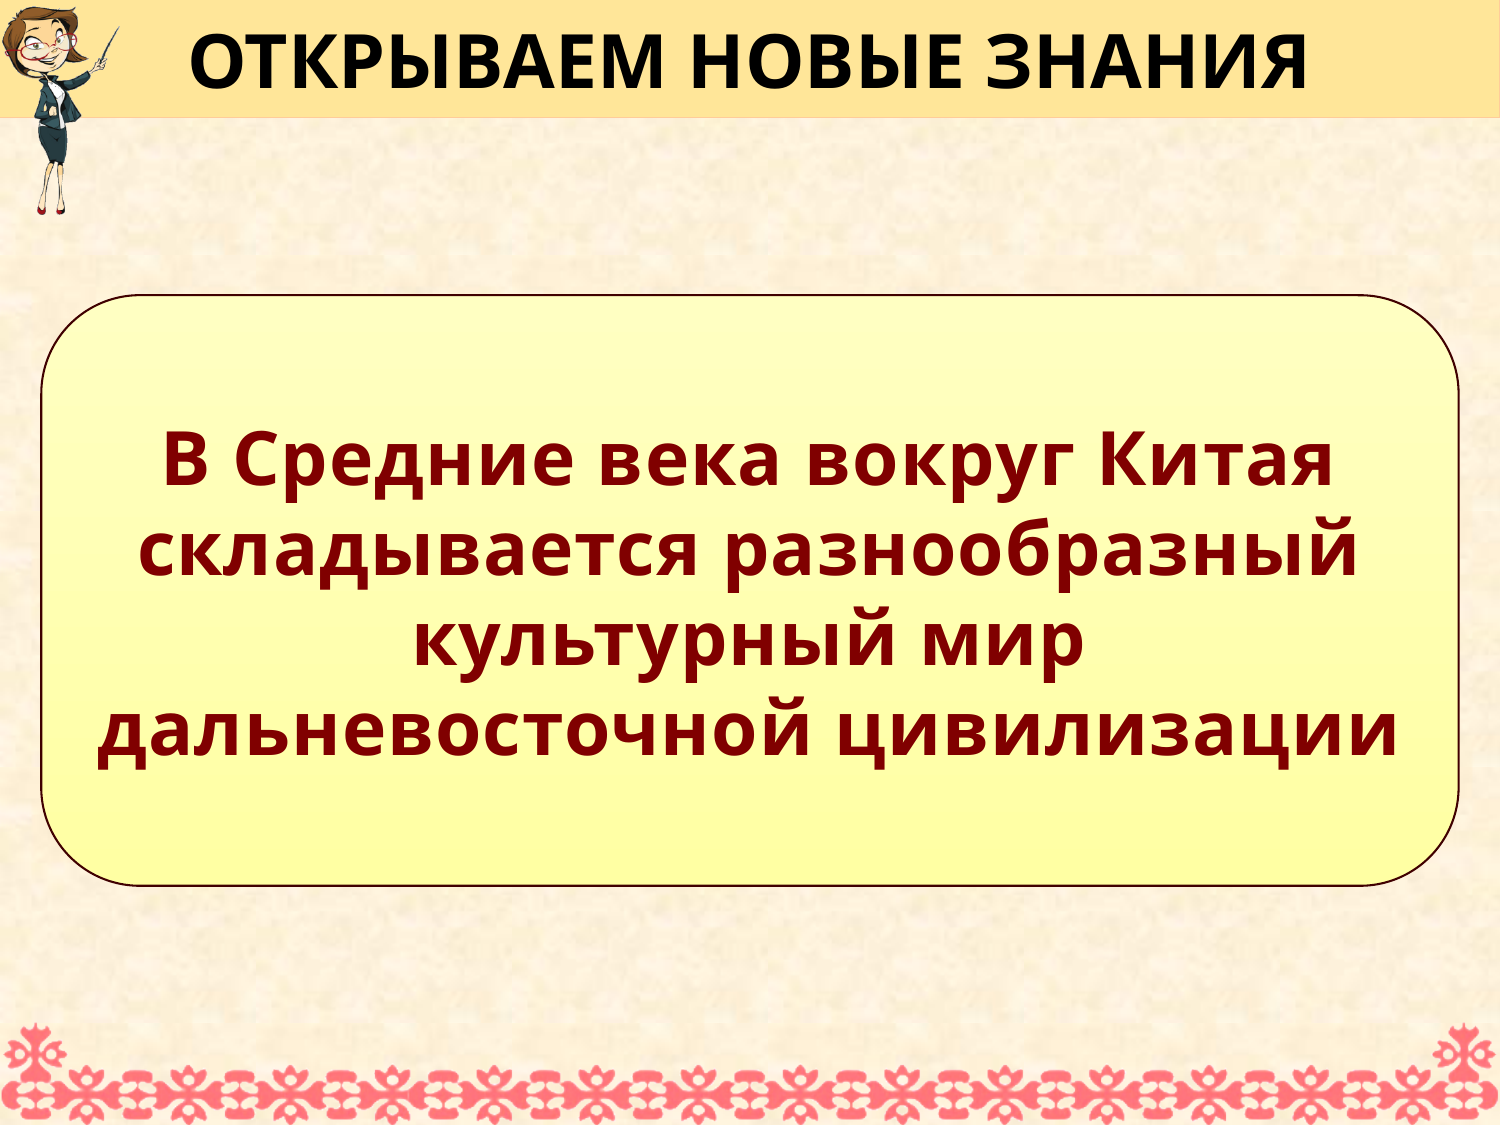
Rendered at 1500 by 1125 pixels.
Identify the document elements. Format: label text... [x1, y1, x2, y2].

title ОТКРЫВАЕМ НОВЫЕ ЗНАНИЯ [124, 0, 1459, 119]
text_box В Средние века вокруг Китая складывается разнообразный культурный мир дальневосточной цивилизации [39, 293, 1461, 888]
picture [0, 0, 1500, 1125]
